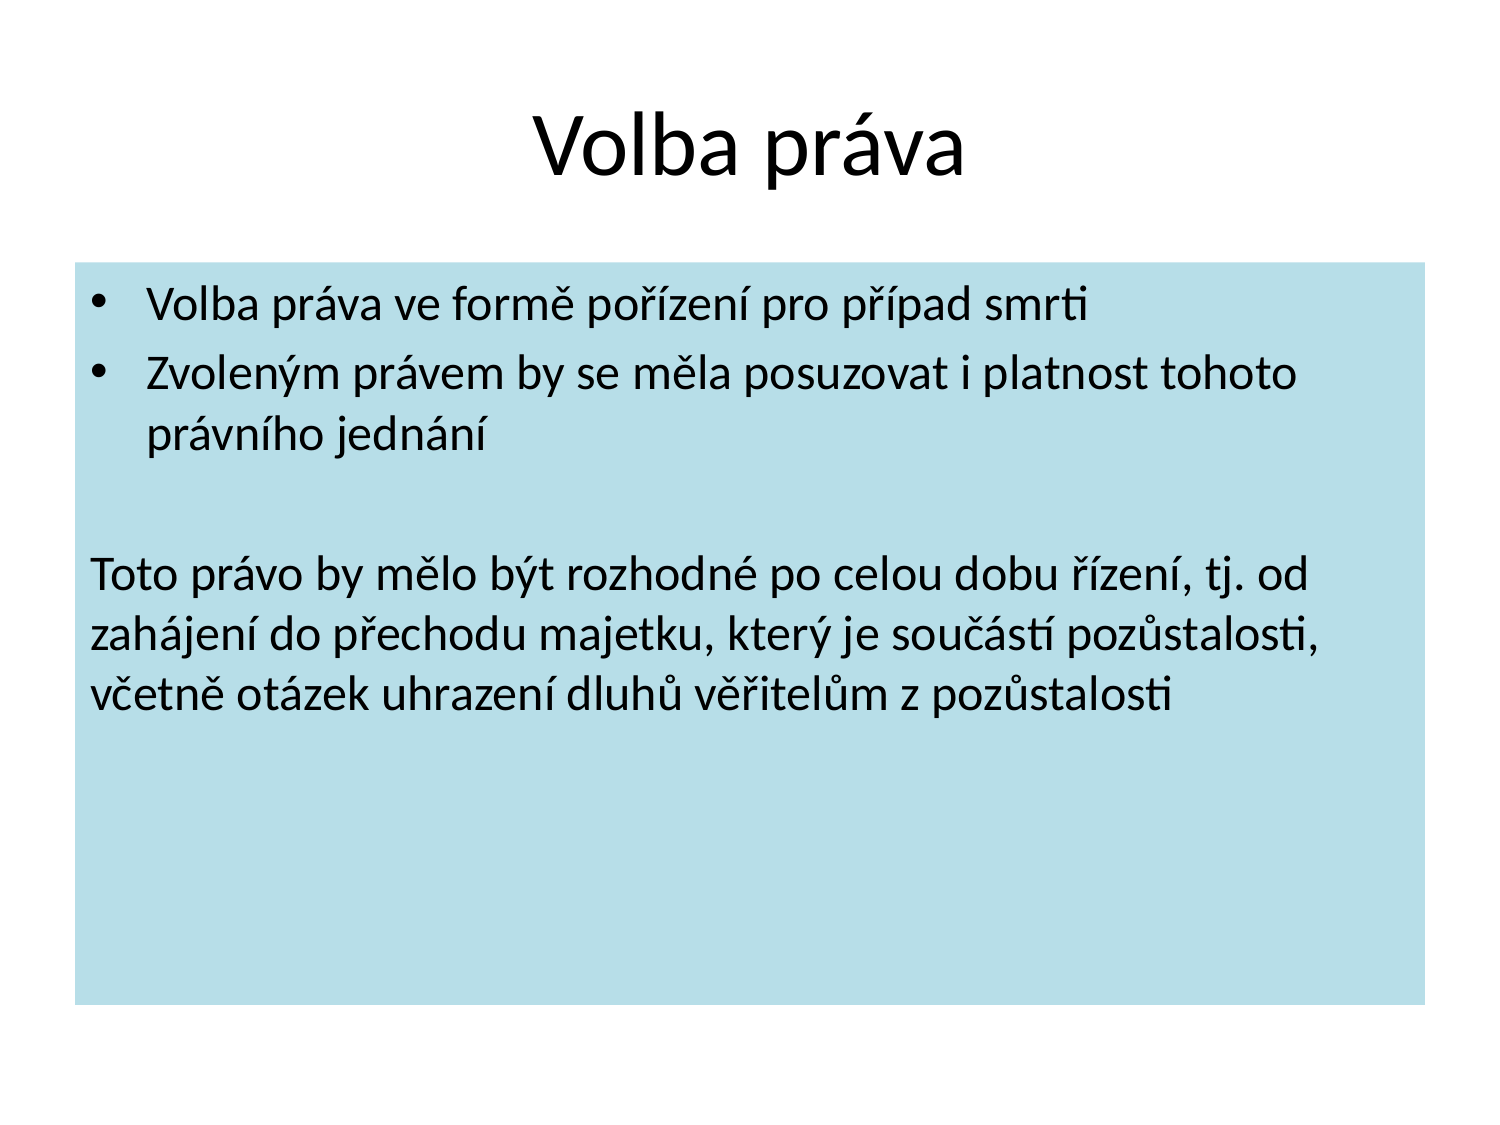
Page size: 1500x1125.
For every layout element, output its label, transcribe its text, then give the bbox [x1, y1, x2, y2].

list Volba práva ve formě pořízení pro případ smrti Zvoleným právem by se měla posuzovat i platnost tohoto právního jednání Toto právo by mělo být rozhodné po celou dobu řízení, tj. od zahájení do přechodu majetku, který je součástí pozůstalosti, včetně otázek uhrazení dluhů věřitelům z pozůstalosti [75, 262, 1425, 1005]
title Volba práva [75, 45, 1425, 233]
